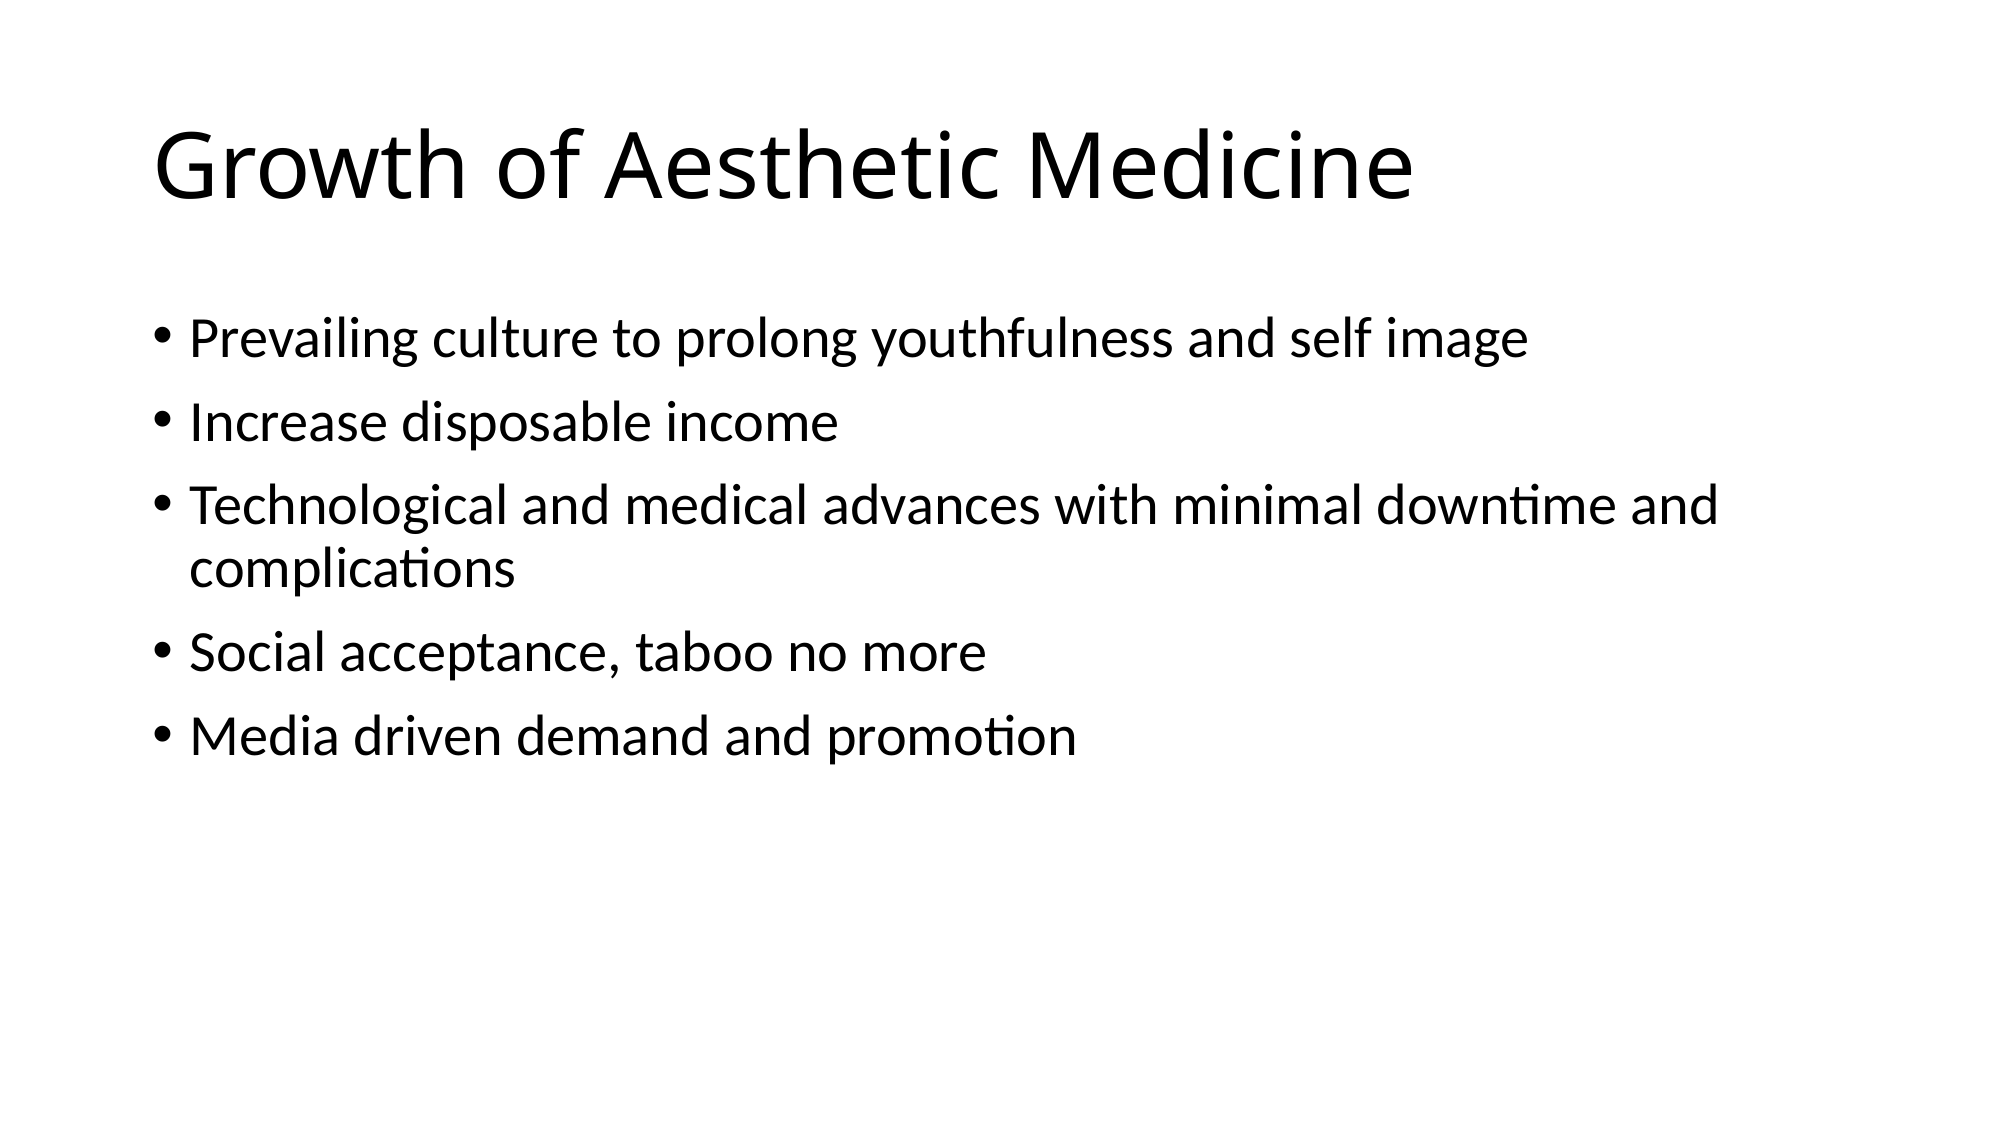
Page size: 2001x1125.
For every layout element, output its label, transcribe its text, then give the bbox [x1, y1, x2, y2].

list Prevailing culture to prolong youthfulness and self image Increase disposable income Technological and medical advances with minimal downtime and complications Social acceptance, taboo no more Media driven demand and promotion [137, 299, 1863, 1014]
title Growth of Aesthetic Medicine [137, 59, 1863, 278]
